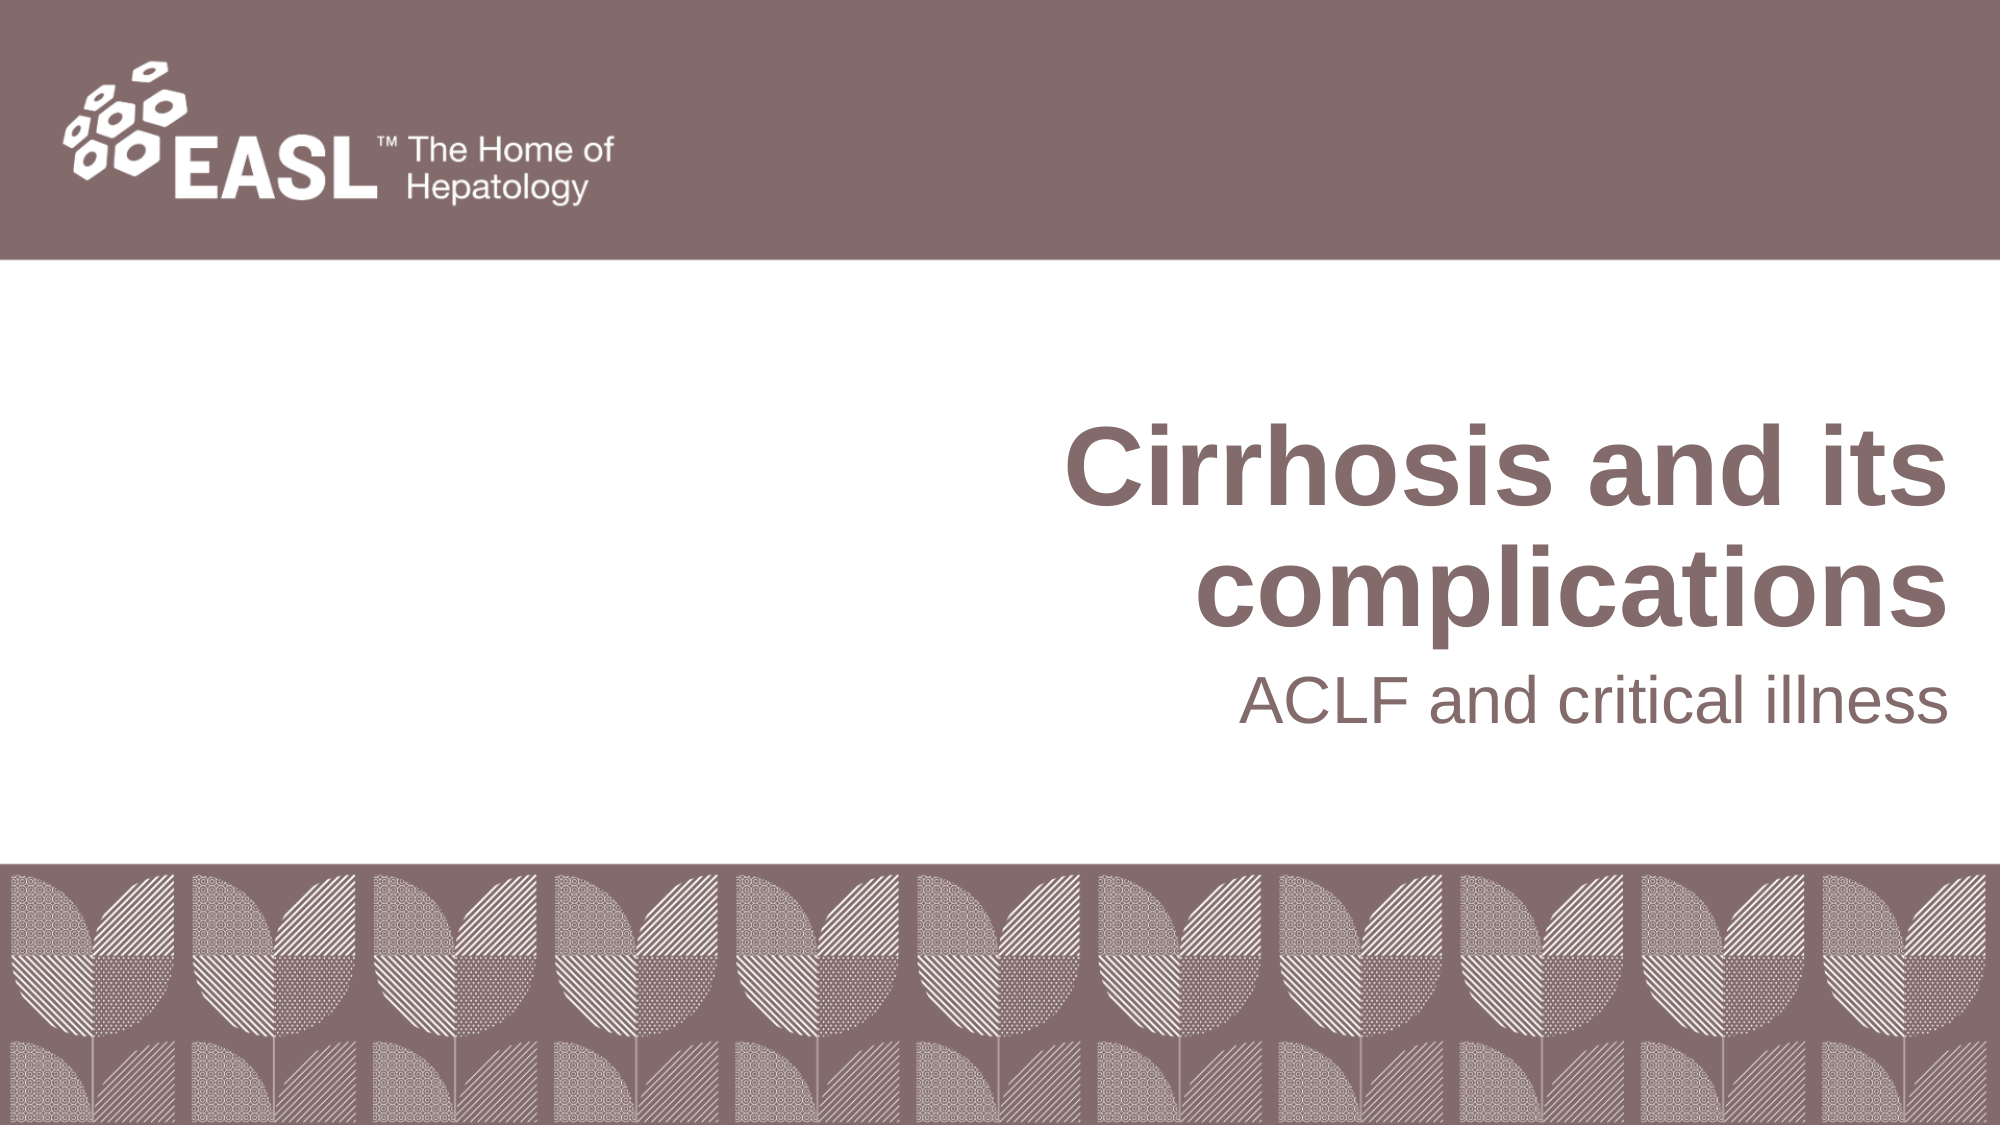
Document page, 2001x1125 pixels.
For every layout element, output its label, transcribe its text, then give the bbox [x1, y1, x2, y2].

picture [0, 0, 2000, 1125]
subtitle ACLF and critical illness [1203, 658, 1966, 788]
title Cirrhosis and its complications [660, 409, 1966, 659]
